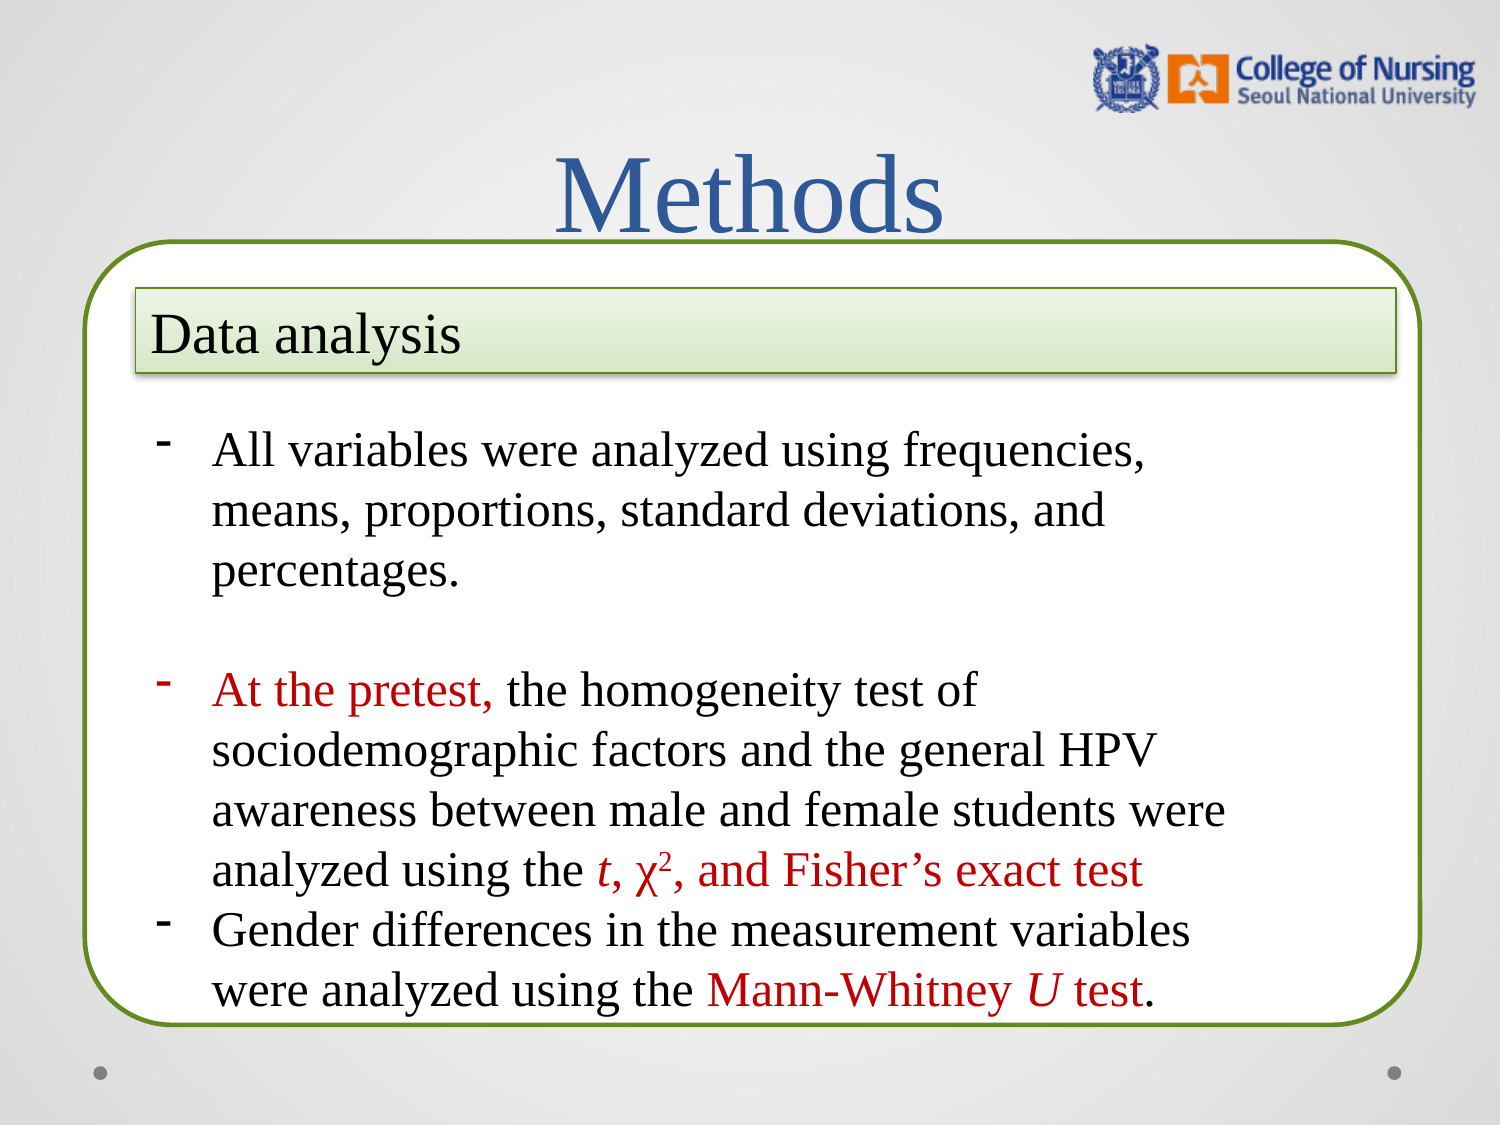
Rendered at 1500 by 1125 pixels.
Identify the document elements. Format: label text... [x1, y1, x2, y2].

picture [1425, 42, 1500, 113]
title Methods [75, 0, 1425, 263]
text_box All variables were analyzed using frequencies, means, proportions, standard deviations, and percentages. At the pretest, the homogeneity test of sociodemographic factors and the general HPV awareness between male and female students were analyzed using the t, χ2, and Fisher’s exact test Gender differences in the measurement variables were analyzed using the Mann-Whitney U test. [140, 408, 1310, 1024]
text_box Data analysis [135, 287, 1397, 374]
text_box [82, 239, 1423, 1028]
